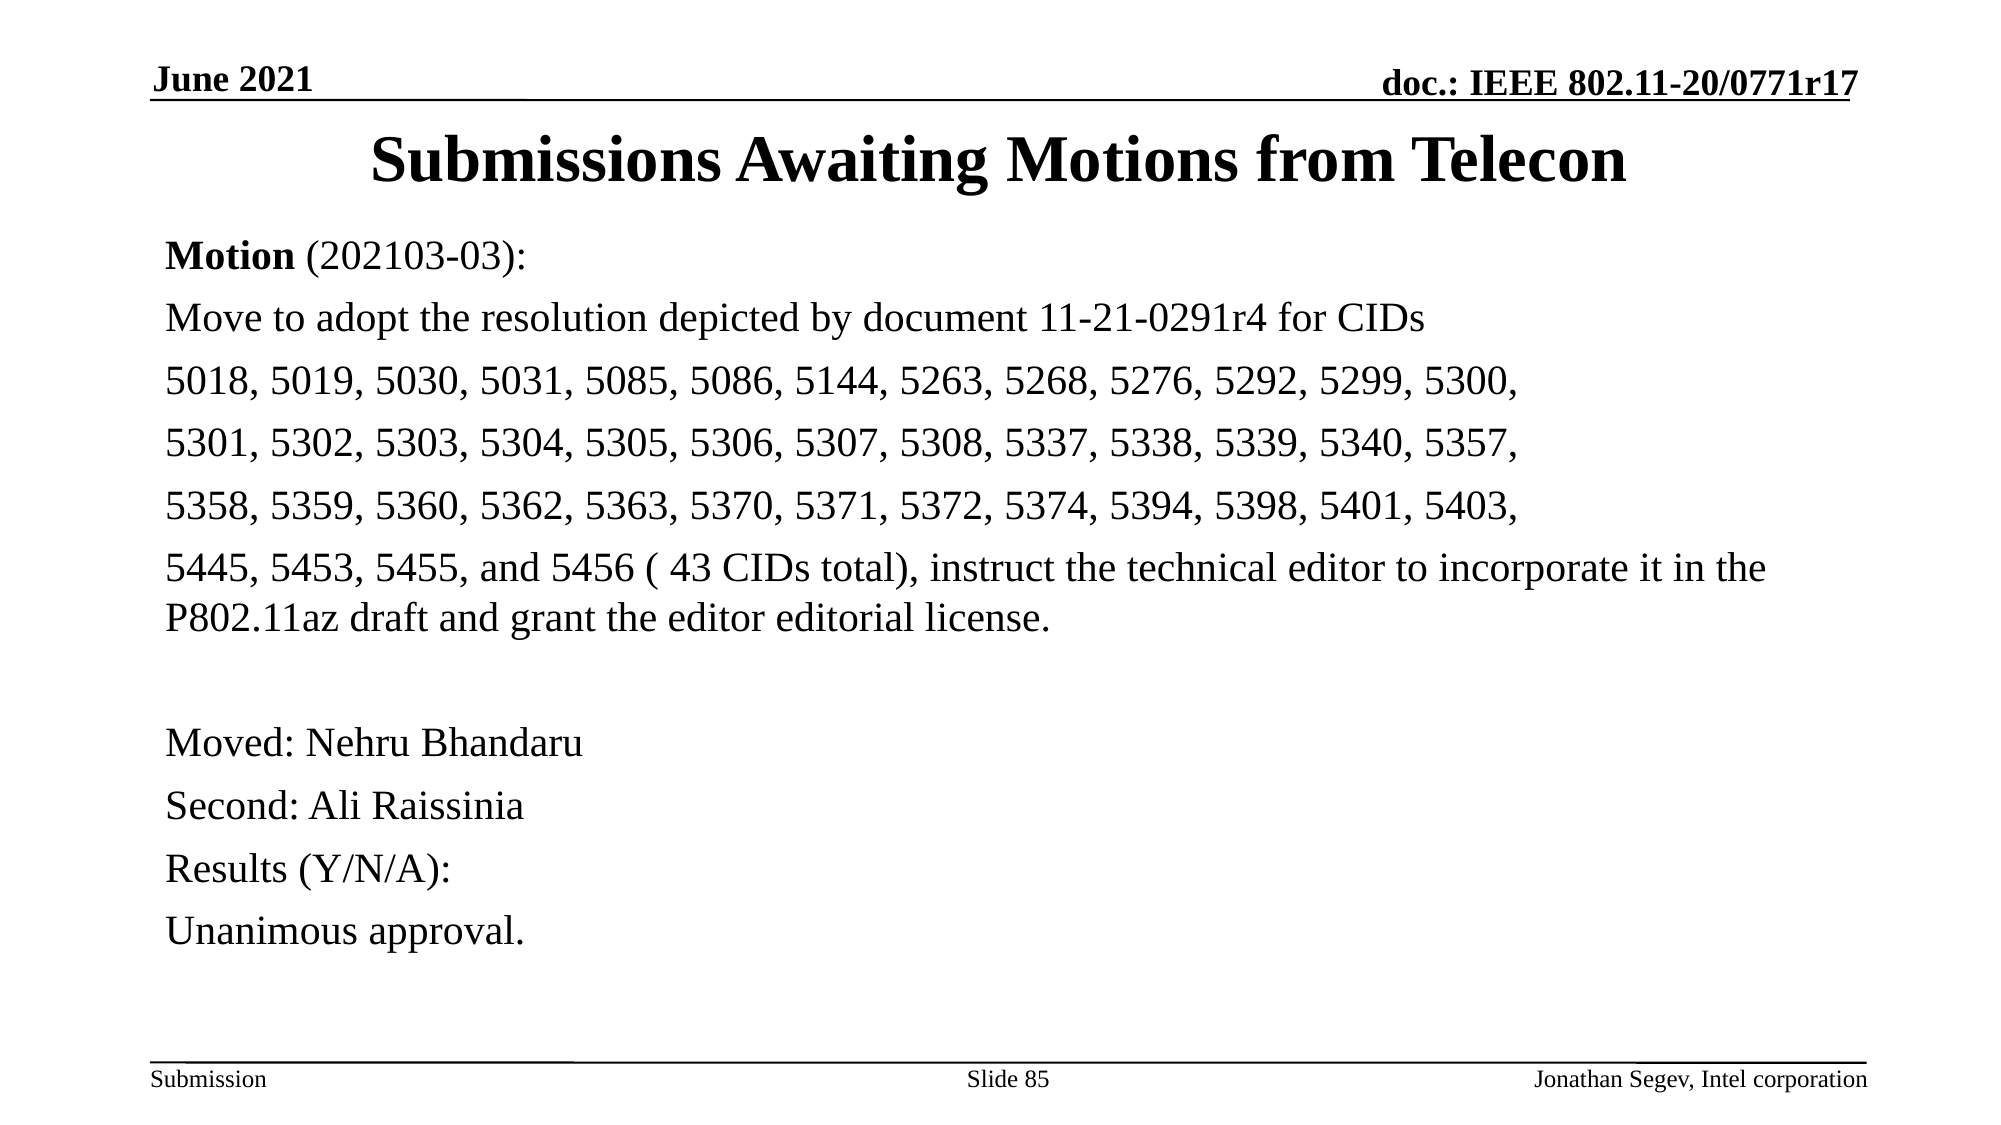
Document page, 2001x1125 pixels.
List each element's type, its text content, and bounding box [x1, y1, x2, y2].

slide_number Slide 85 [950, 1061, 1067, 1123]
list Motion (202103-03): Move to adopt the resolution depicted by document 11-21-0291r4 for CIDs 5018, 5019, 5030, 5031, 5085, 5086, 5144, 5263, 5268, 5276, 5292, 5299, 5300, 5301, 5302, 5303, 5304, 5305, 5306, 5307, 5308, 5337, 5338, 5339, 5340, 5357, 5358, 5359, 5360, 5362, 5363, 5370, 5371, 5372, 5374, 5394, 5398, 5401, 5403, 5445, 5453, 5455, and 5456 ( 43 CIDs total), instruct the technical editor to incorporate it in the P802.11az draft and grant the editor editorial license. Moved: Nehru Bhandaru Second: Ali Raissinia Results (Y/N/A): Unanimous approval. [149, 219, 1850, 1000]
footer Jonathan Segev, Intel corporation [1171, 1061, 1869, 1093]
title Submissions Awaiting Motions from Telecon [149, 112, 1850, 197]
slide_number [152, 54, 563, 100]
